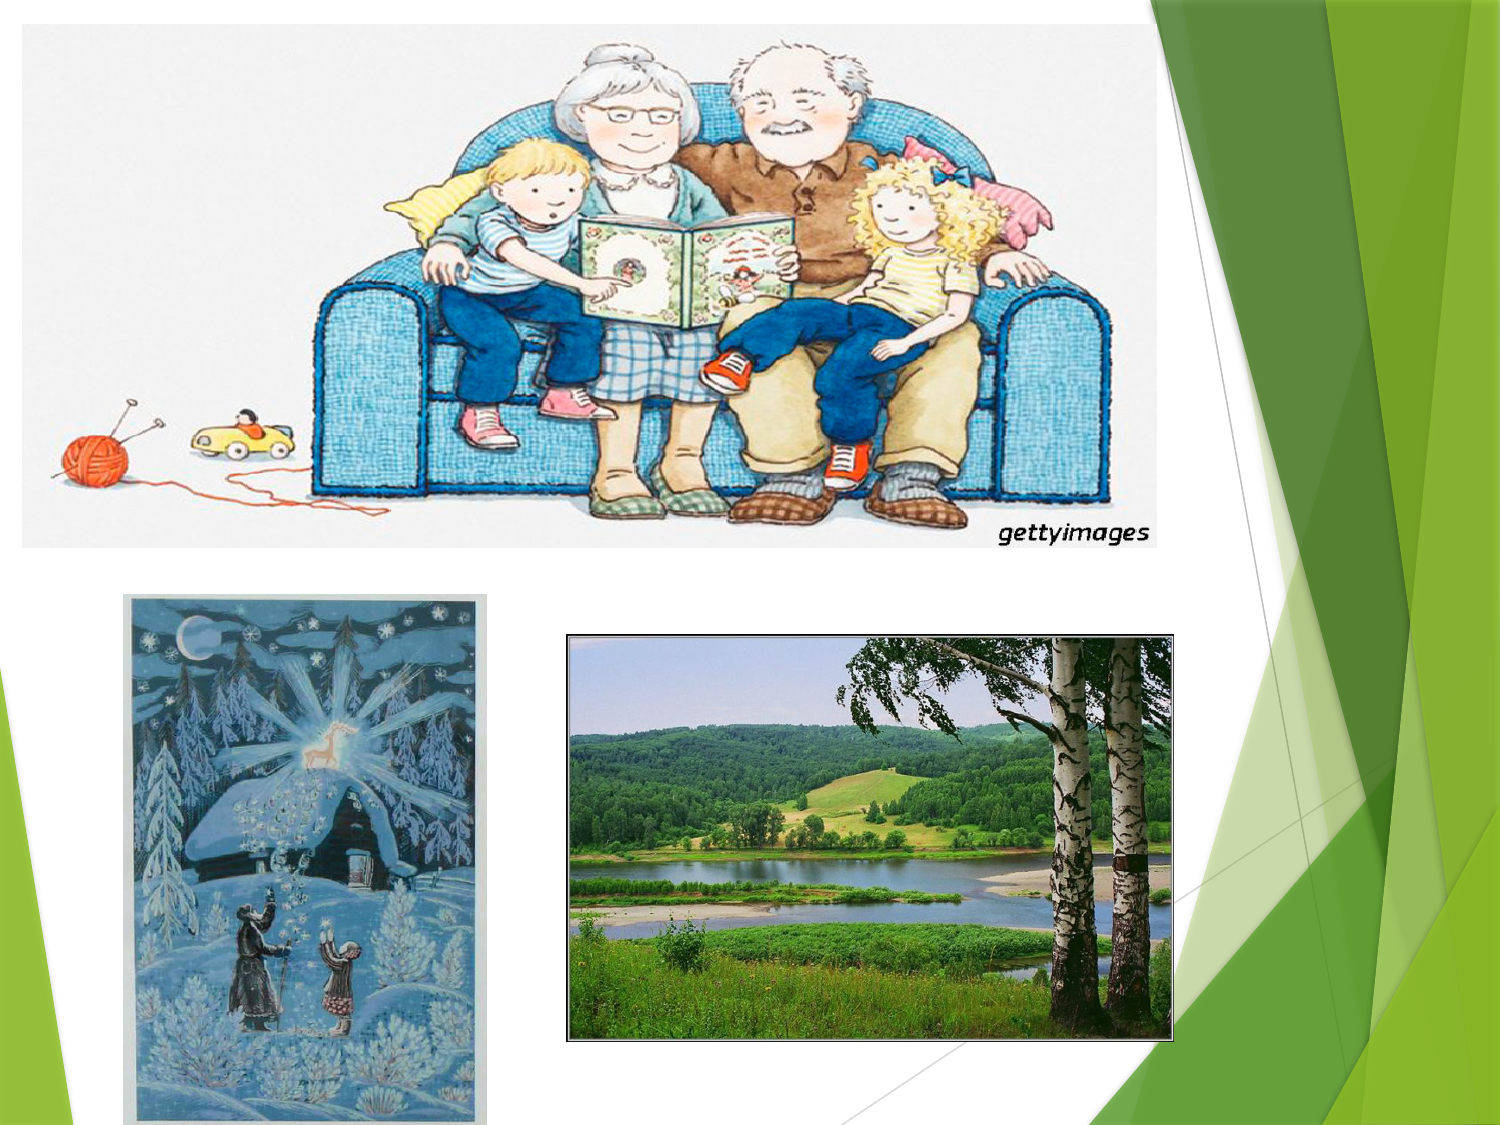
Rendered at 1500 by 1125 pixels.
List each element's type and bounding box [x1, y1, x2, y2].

picture [565, 633, 1174, 1043]
picture [122, 594, 487, 1125]
picture [22, 23, 1158, 549]
